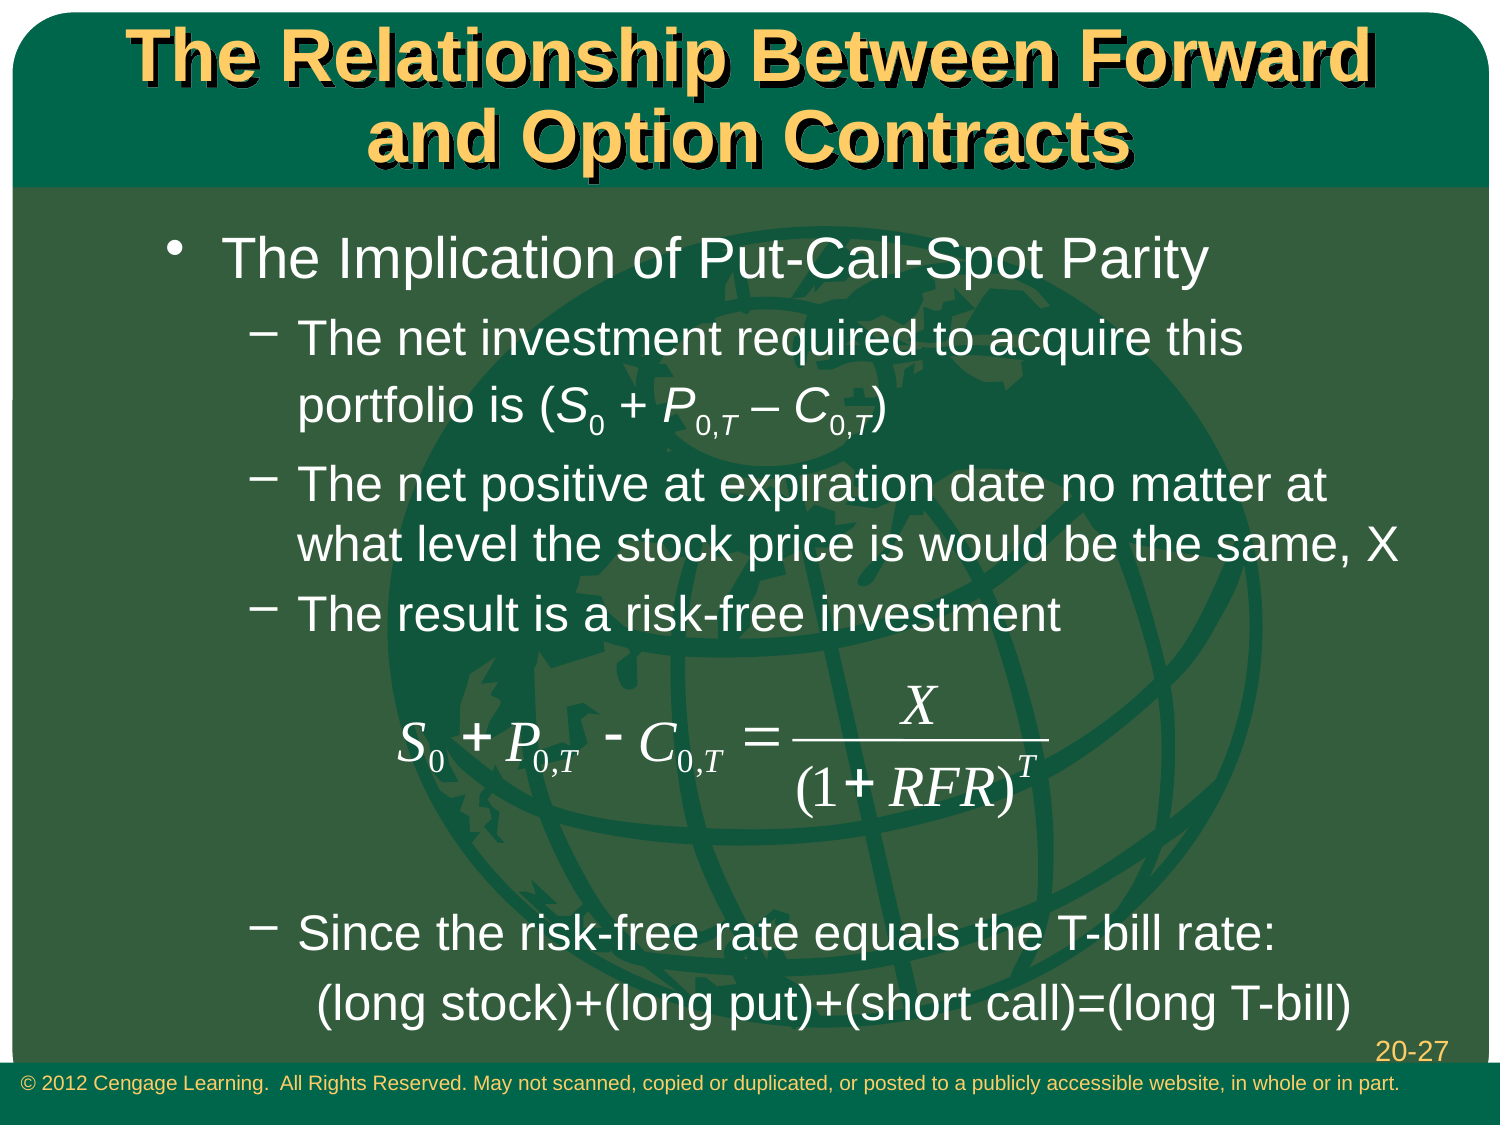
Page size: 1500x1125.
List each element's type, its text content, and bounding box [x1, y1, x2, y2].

footer © 2012 Cengage Learning. All Rights Reserved. May not scanned, copied or duplicated, or posted to a publicly accessible website, in whole or in part. [0, 1062, 1500, 1125]
slide_number 20-27 [1325, 1025, 1500, 1062]
list The Implication of Put-Call-Spot Parity The net investment required to acquire this portfolio is (S0 + P0,T – C0,T) The net positive at expiration date no matter at what level the stock price is would be the same, X The result is a risk-free investment Since the risk-free rate equals the T-bill rate: (long stock)+(long put)+(short call)=(long T-bill) [150, 212, 1425, 1013]
title The Relationship Between Forward and Option Contracts [75, 32, 1425, 163]
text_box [387, 662, 1063, 823]
